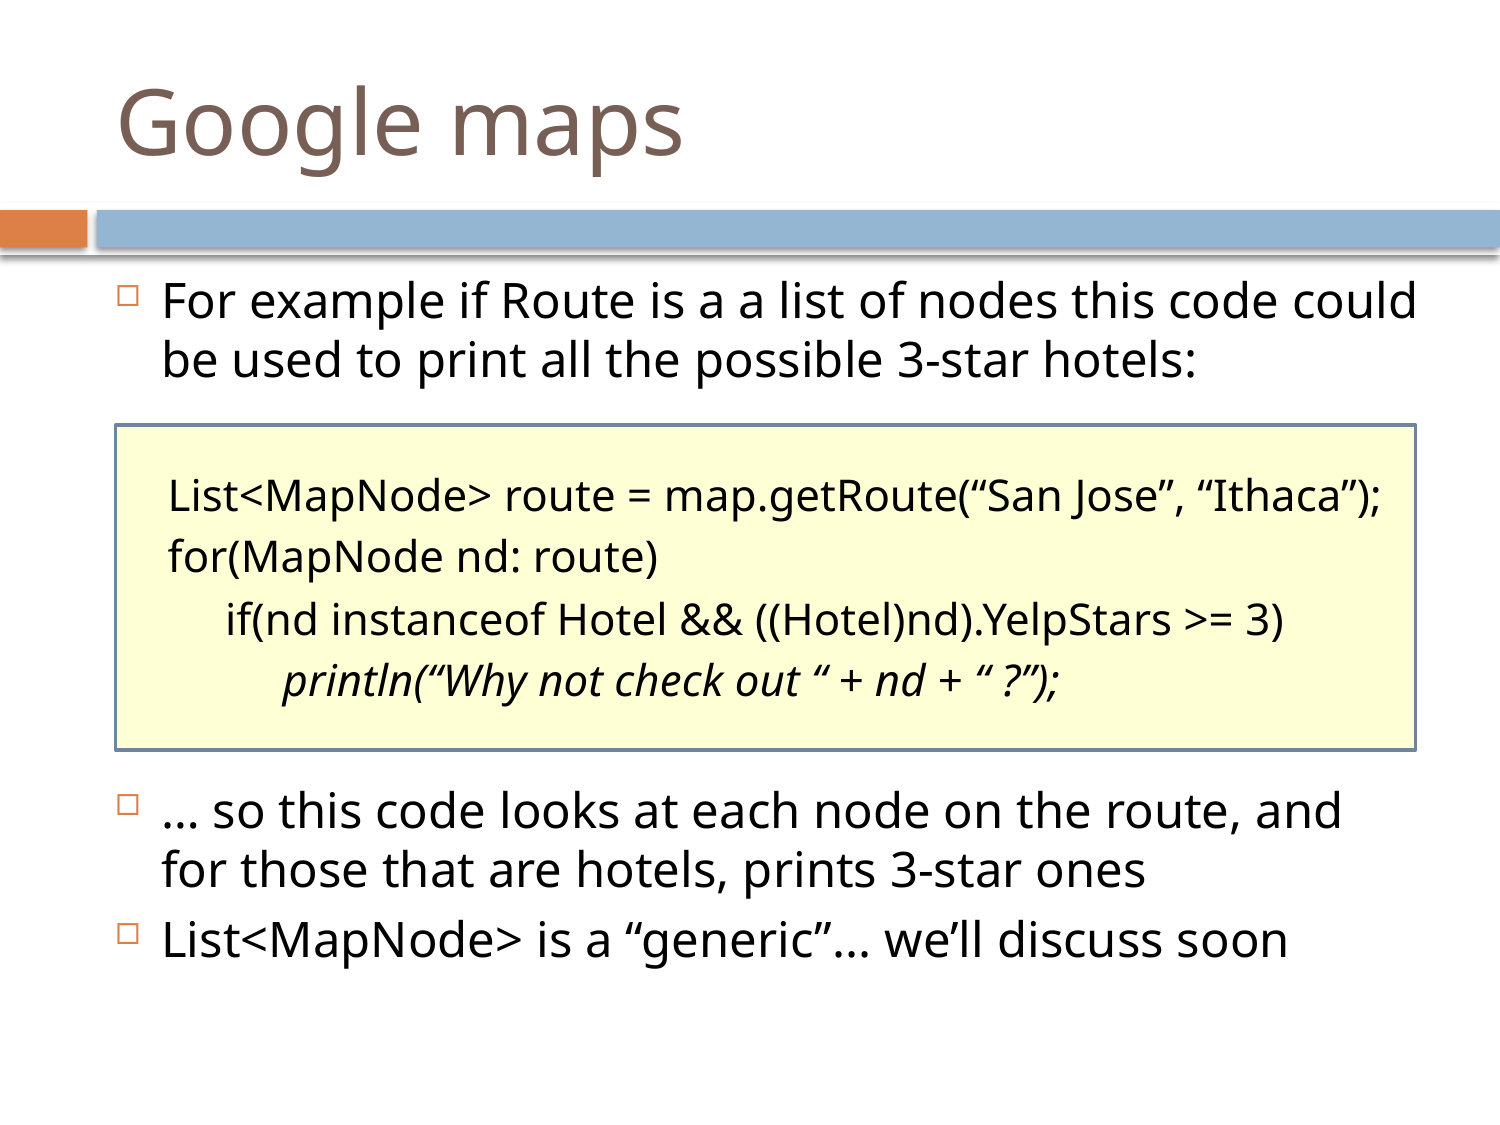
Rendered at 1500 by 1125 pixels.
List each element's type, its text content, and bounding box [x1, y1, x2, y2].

list For example if Route is a a list of nodes this code could be used to print all the possible 3-star hotels: List<MapNode> route = map.getRoute(“San Jose”, “Ithaca”); for(MapNode nd: route) if(nd instanceof Hotel && ((Hotel)nd).YelpStars >= 3) println(“Why not check out “ + nd + “ ?”); … so this code looks at each node on the route, and for those that are hotels, prints 3-star ones List<MapNode> is a “generic”... we’ll discuss soon [100, 262, 1438, 988]
title Google maps [100, 37, 1438, 200]
